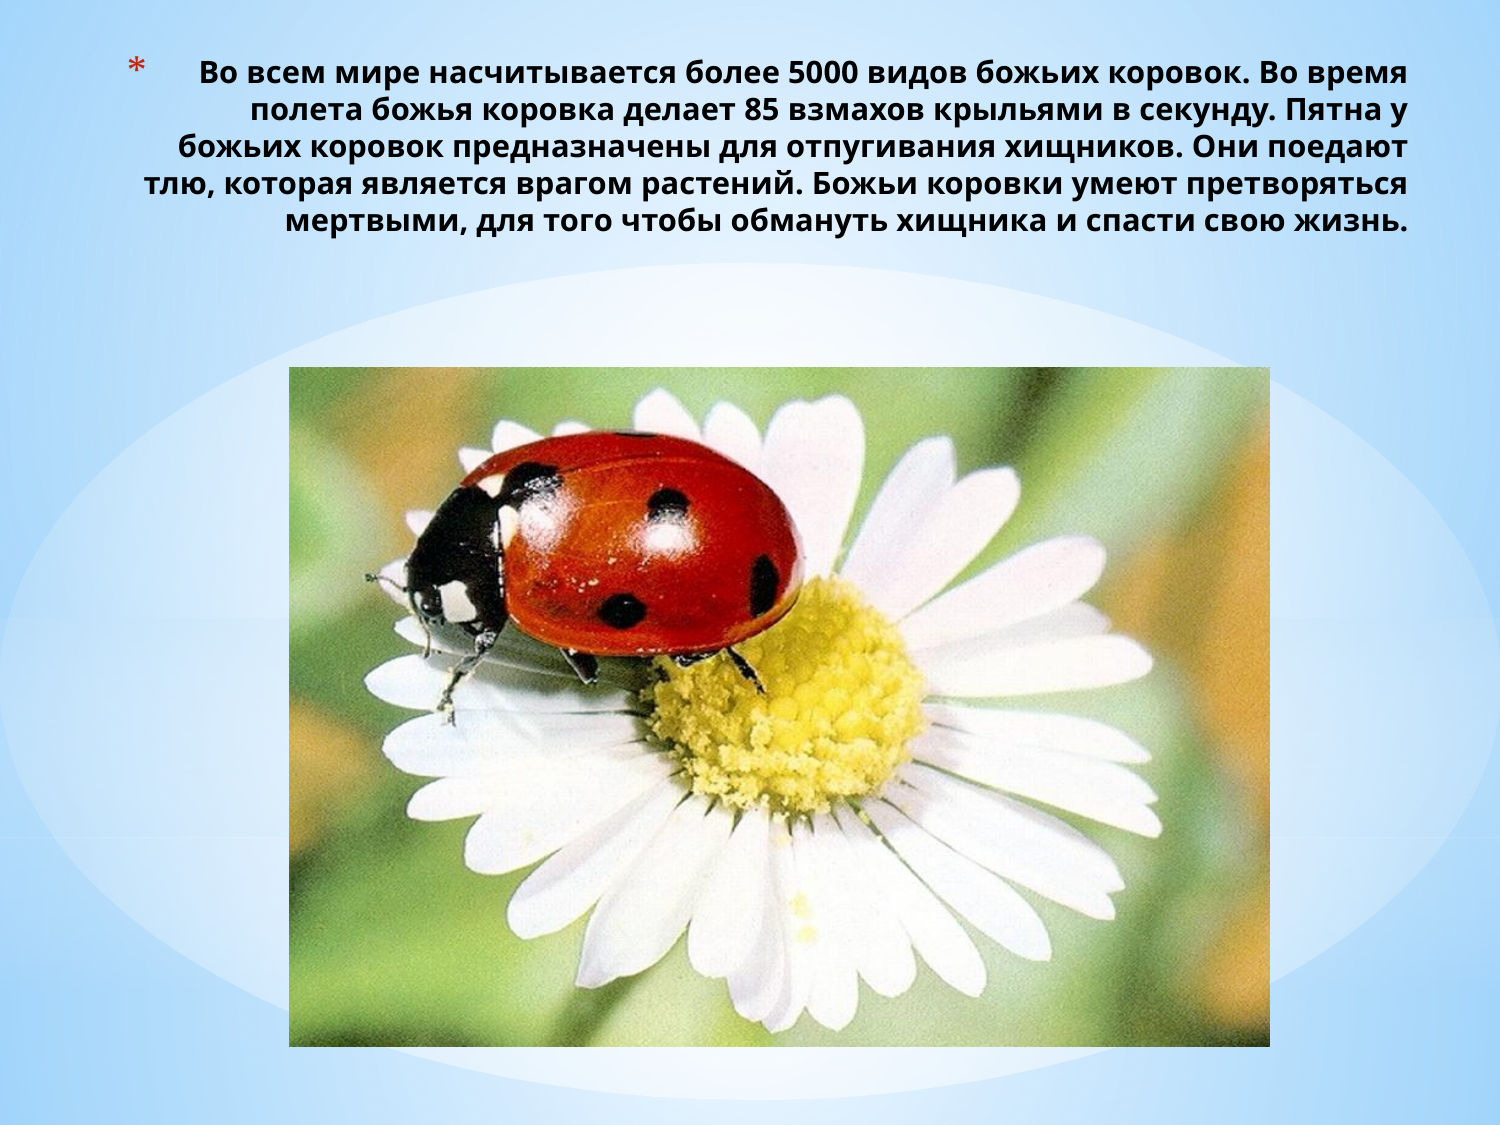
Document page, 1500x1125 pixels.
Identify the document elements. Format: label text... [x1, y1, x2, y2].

title Во всем мире насчитывается более 5000 видов божьих коровок. Во время полета божья коровка делает 85 взмахов крыльями в секунду. Пятна у божьих коровок предназначены для отпугивания хищников. Они поедают тлю, которая является врагом растений. Божьи коровки умеют претворяться мертвыми, для того чтобы обмануть хищника и спасти свою жизнь. [75, 45, 1425, 253]
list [288, 367, 1270, 1048]
